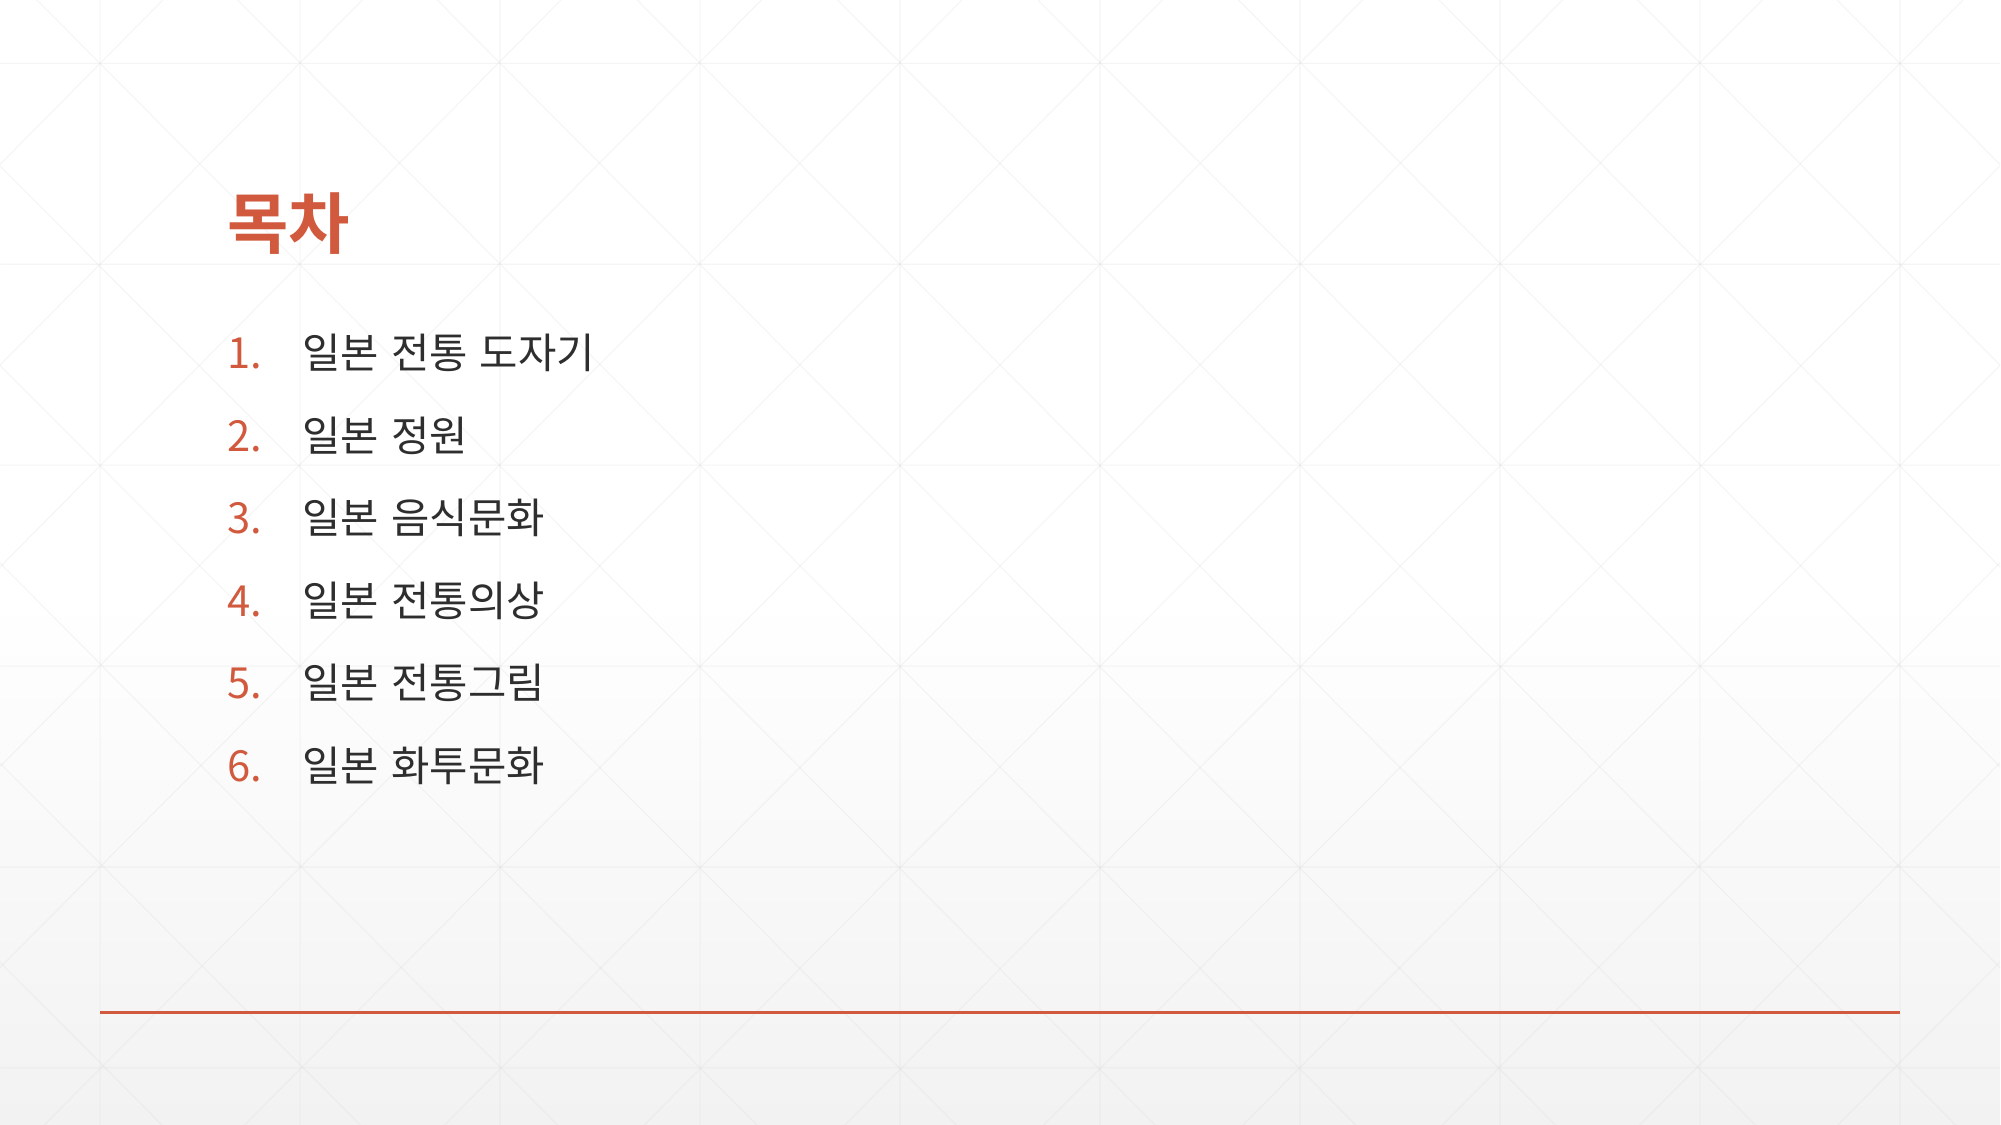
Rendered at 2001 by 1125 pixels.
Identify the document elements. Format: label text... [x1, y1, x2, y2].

list 일본 전통 도자기 일본 정원 일본 음식문화 일본 전통의상 일본 전통그림 일본 화투문화 [212, 324, 1788, 950]
title 목차 [212, 82, 1788, 271]
